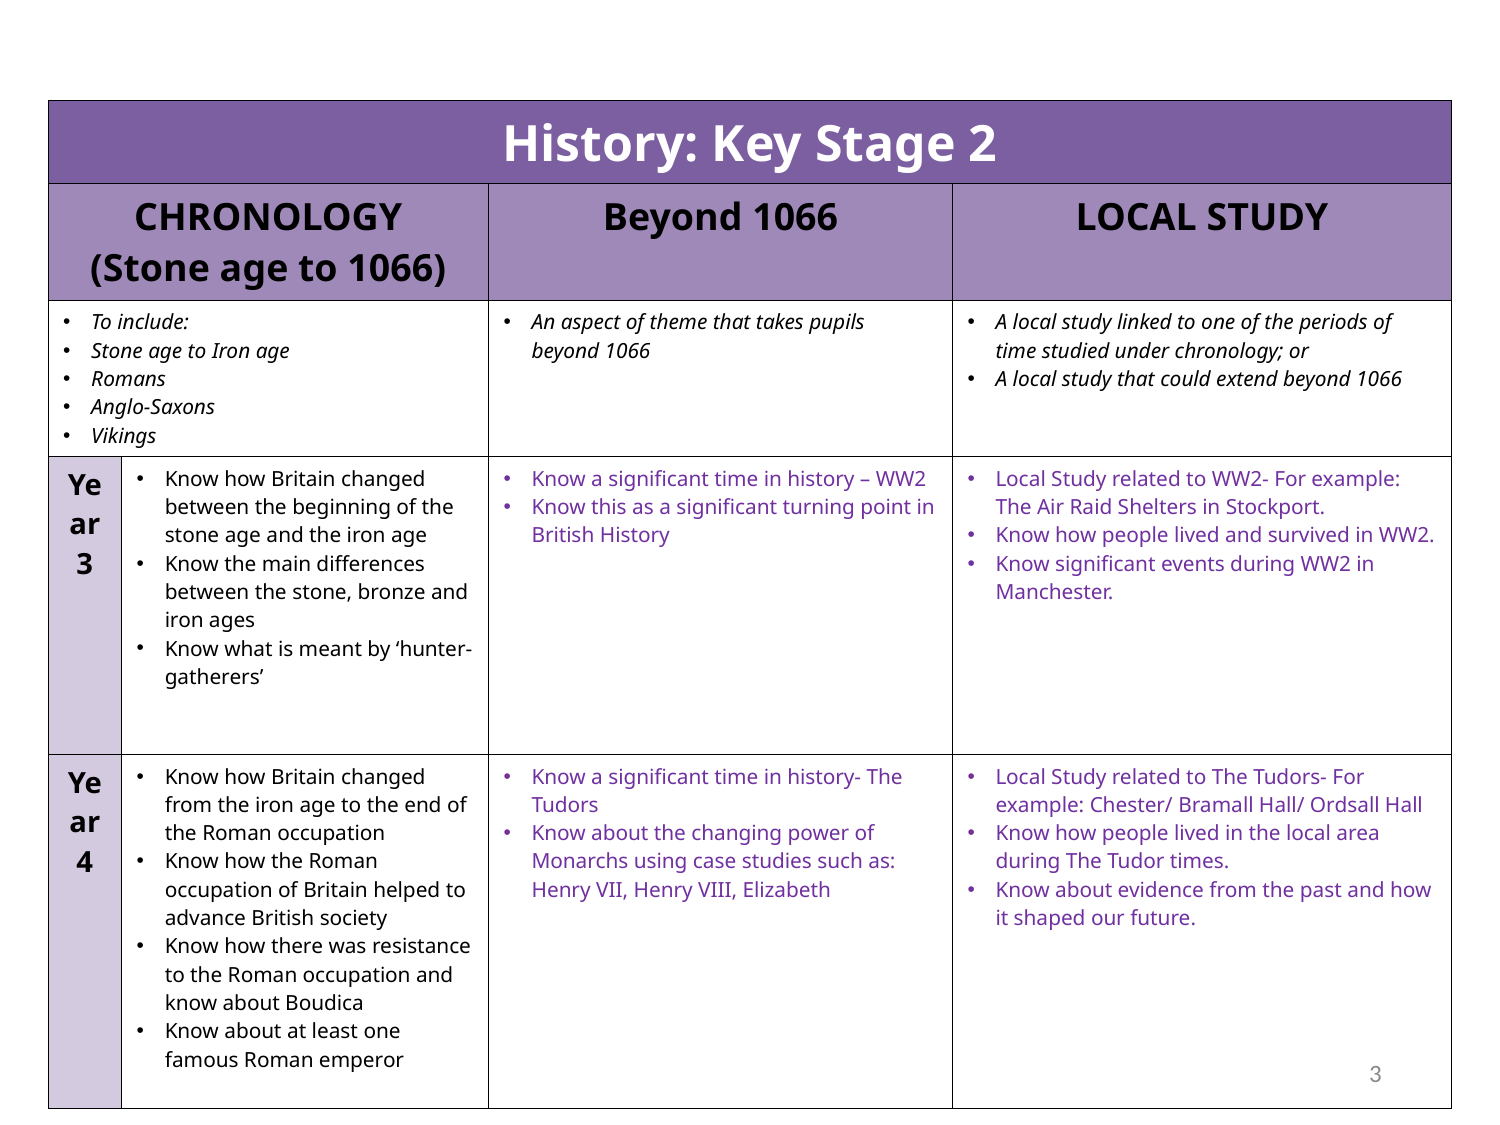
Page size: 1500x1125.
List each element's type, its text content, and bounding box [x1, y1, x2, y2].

table_cell Know a significant time in history – WW2 Know this as a significant turning point in British History [489, 457, 952, 754]
table_cell CHRONOLOGY (Stone age to 1066) [49, 184, 488, 300]
table_cell An aspect of theme that takes pupils beyond 1066 [489, 301, 952, 456]
table_header History: Key Stage 2 [49, 101, 1451, 183]
table_cell Know a significant time in history- The Tudors Know about the changing power of Monarchs using case studies such as: Henry VII, Henry VIII, Elizabeth [489, 755, 952, 1108]
table_cell Local Study related to WW2- For example: The Air Raid Shelters in Stockport. Know how people lived and survived in WW2. Know significant events during WW2 in Manchester. [953, 457, 1451, 754]
table_cell Beyond 1066 [489, 184, 952, 300]
table_cell A local study linked to one of the periods of time studied under chronology; or A local study that could extend beyond 1066 [953, 301, 1451, 456]
table_cell Year 3 [49, 457, 121, 754]
table_cell Year 4 [49, 755, 121, 1108]
slide_number 3 [1059, 1042, 1397, 1103]
table_cell Local Study related to The Tudors- For example: Chester/ Bramall Hall/ Ordsall Hall Know how people lived in the local area during The Tudor times. Know about evidence from the past and how it shaped our future. [953, 755, 1451, 1108]
table_cell LOCAL STUDY [953, 184, 1451, 300]
table_cell To include: Stone age to Iron age Romans Anglo-Saxons Vikings [49, 301, 488, 456]
table_cell Know how Britain changed between the beginning of the stone age and the iron age Know the main differences between the stone, bronze and iron ages Know what is meant by ‘hunter-gatherers’ [122, 457, 488, 754]
table_cell Know how Britain changed from the iron age to the end of the Roman occupation Know how the Roman occupation of Britain helped to advance British society Know how there was resistance to the Roman occupation and know about Boudica Know about at least one famous Roman emperor [122, 755, 488, 1108]
